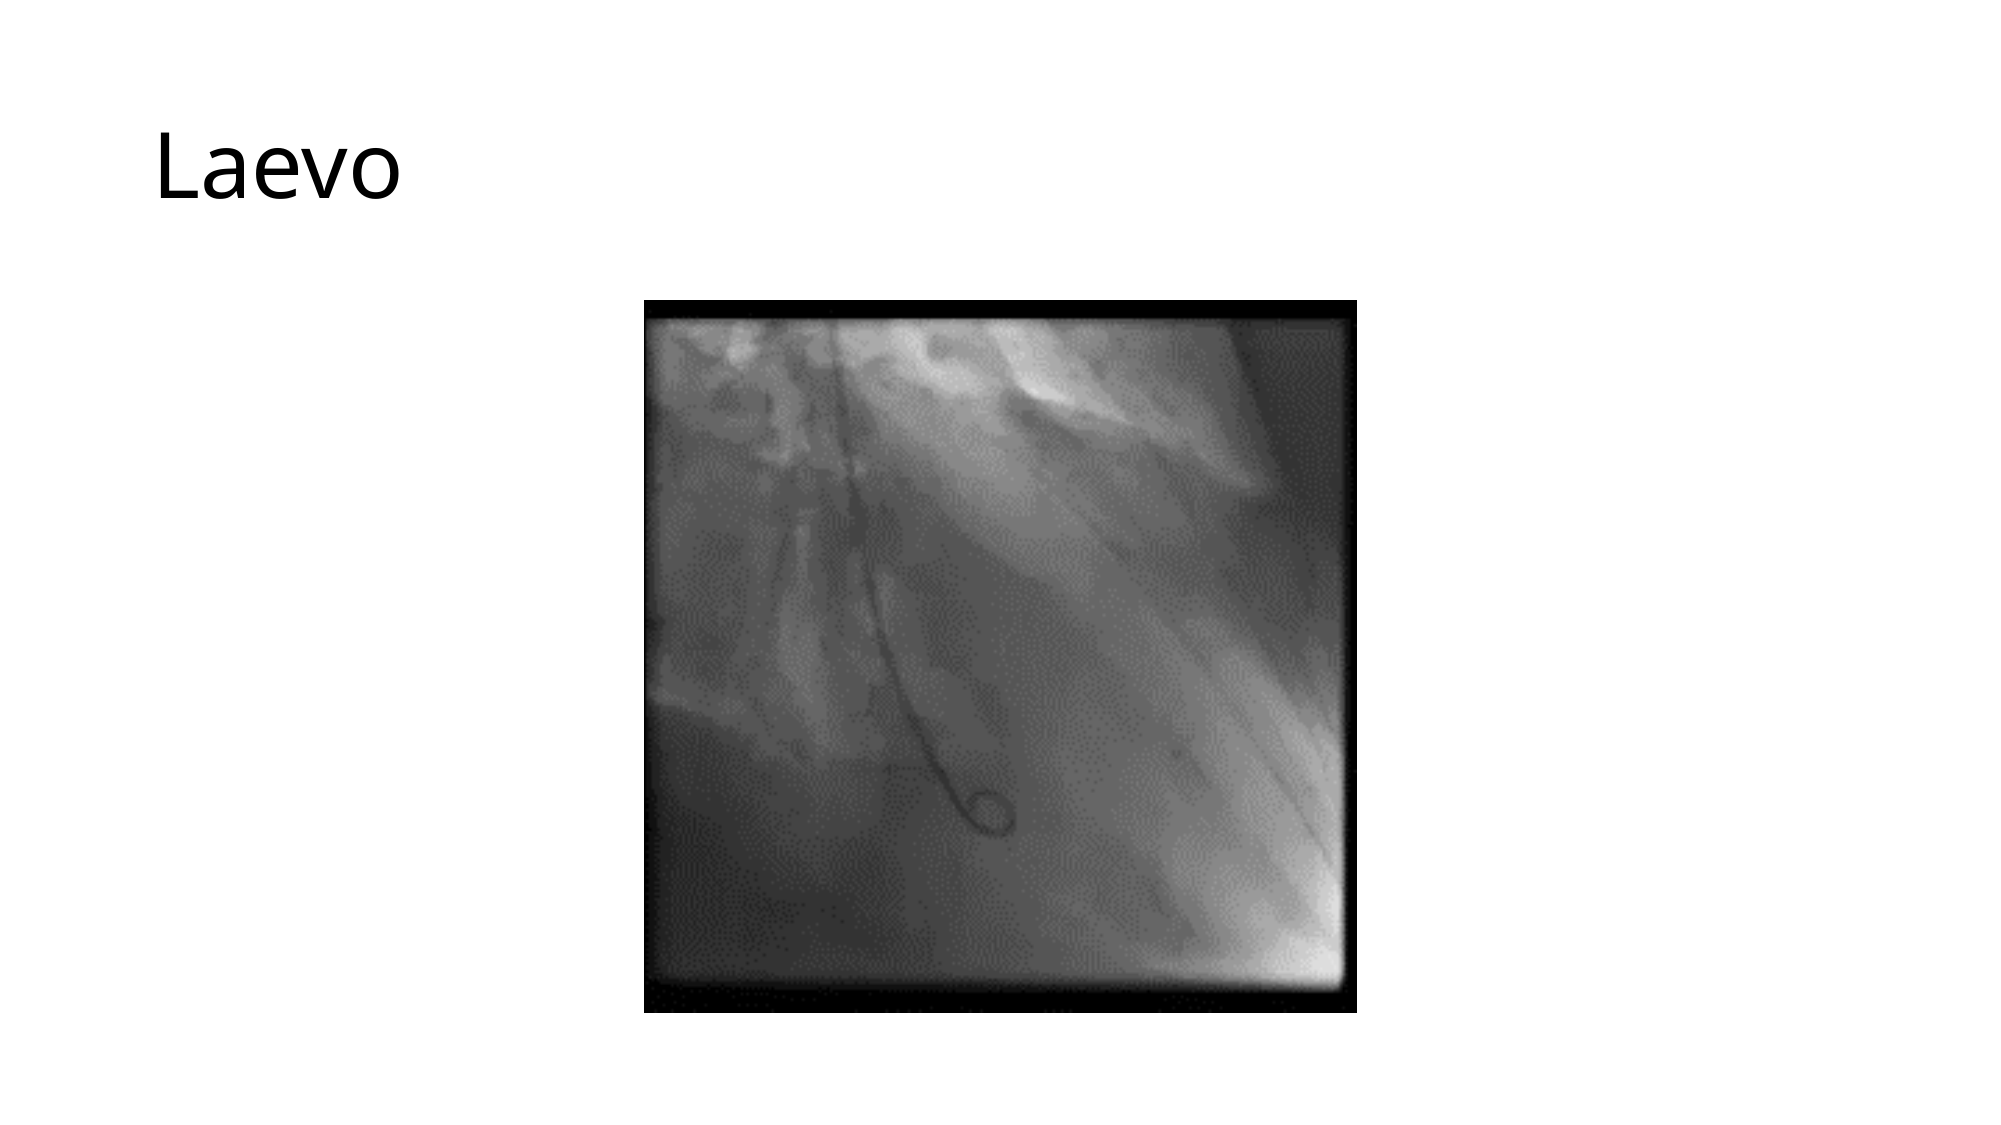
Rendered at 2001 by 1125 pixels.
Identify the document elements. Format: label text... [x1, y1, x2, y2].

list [643, 299, 1358, 1014]
title Laevo [137, 59, 1863, 278]
